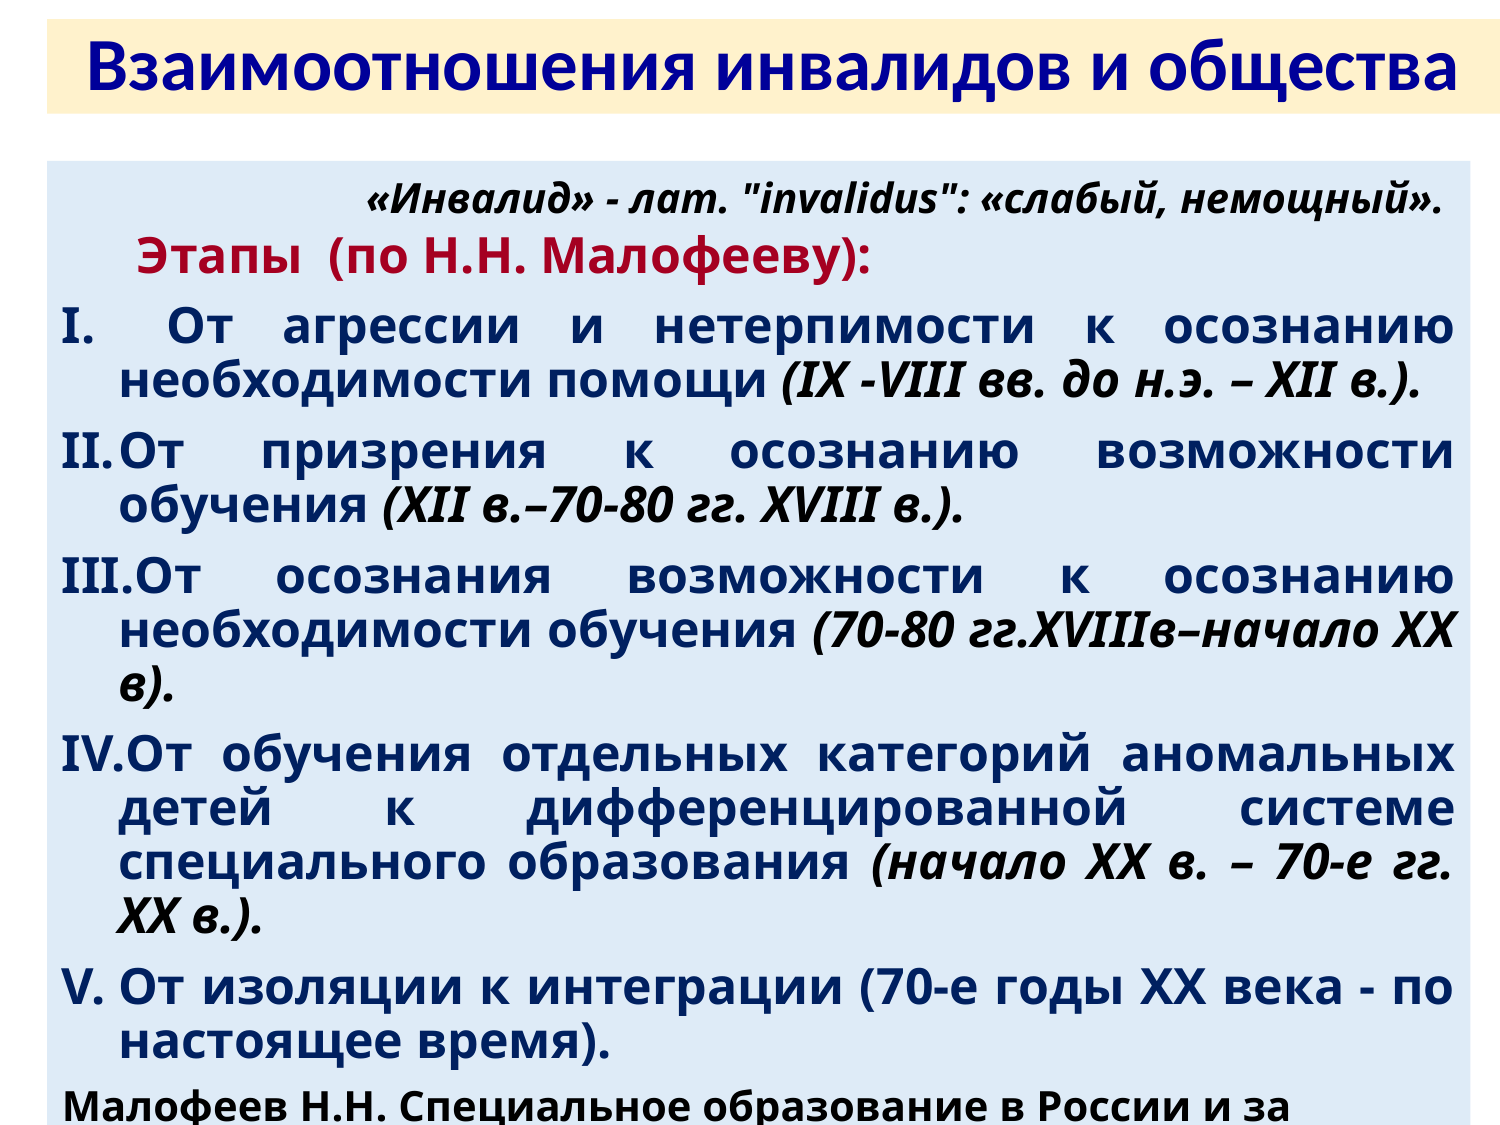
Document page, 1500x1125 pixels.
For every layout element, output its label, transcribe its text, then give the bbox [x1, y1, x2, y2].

text_box «Инвалид» - лат. "invalidus": «слабый, немощный». Этапы (по Н.Н. Малофееву): От агрессии и нетерпимости к осознанию необходимости помощи (IX -VIII вв. до н.э. – XII в.). От призрения к осознанию возможности обучения (XII в.–70-80 гг. XVIII в.). От осознания возможности к осознанию необходимости обучения (70-80 гг.XVIIIв–начало XX в). От обучения отдельных категорий аномальных детей к дифференцированной системе специального образования (начало XX в. – 70-е гг. XX в.). От изоляции к интеграции (70-е годы XX века - по настоящее время). Малофеев Н.Н. Специальное образование в России и за рубежом. В 2-х частях. – М.: «Печатный двор», 1996. – 182 с. Часть 1. Западная Европа. – 182 с. [47, 160, 1471, 1125]
title Взаимоотношения инвалидов и общества [47, 19, 1500, 114]
